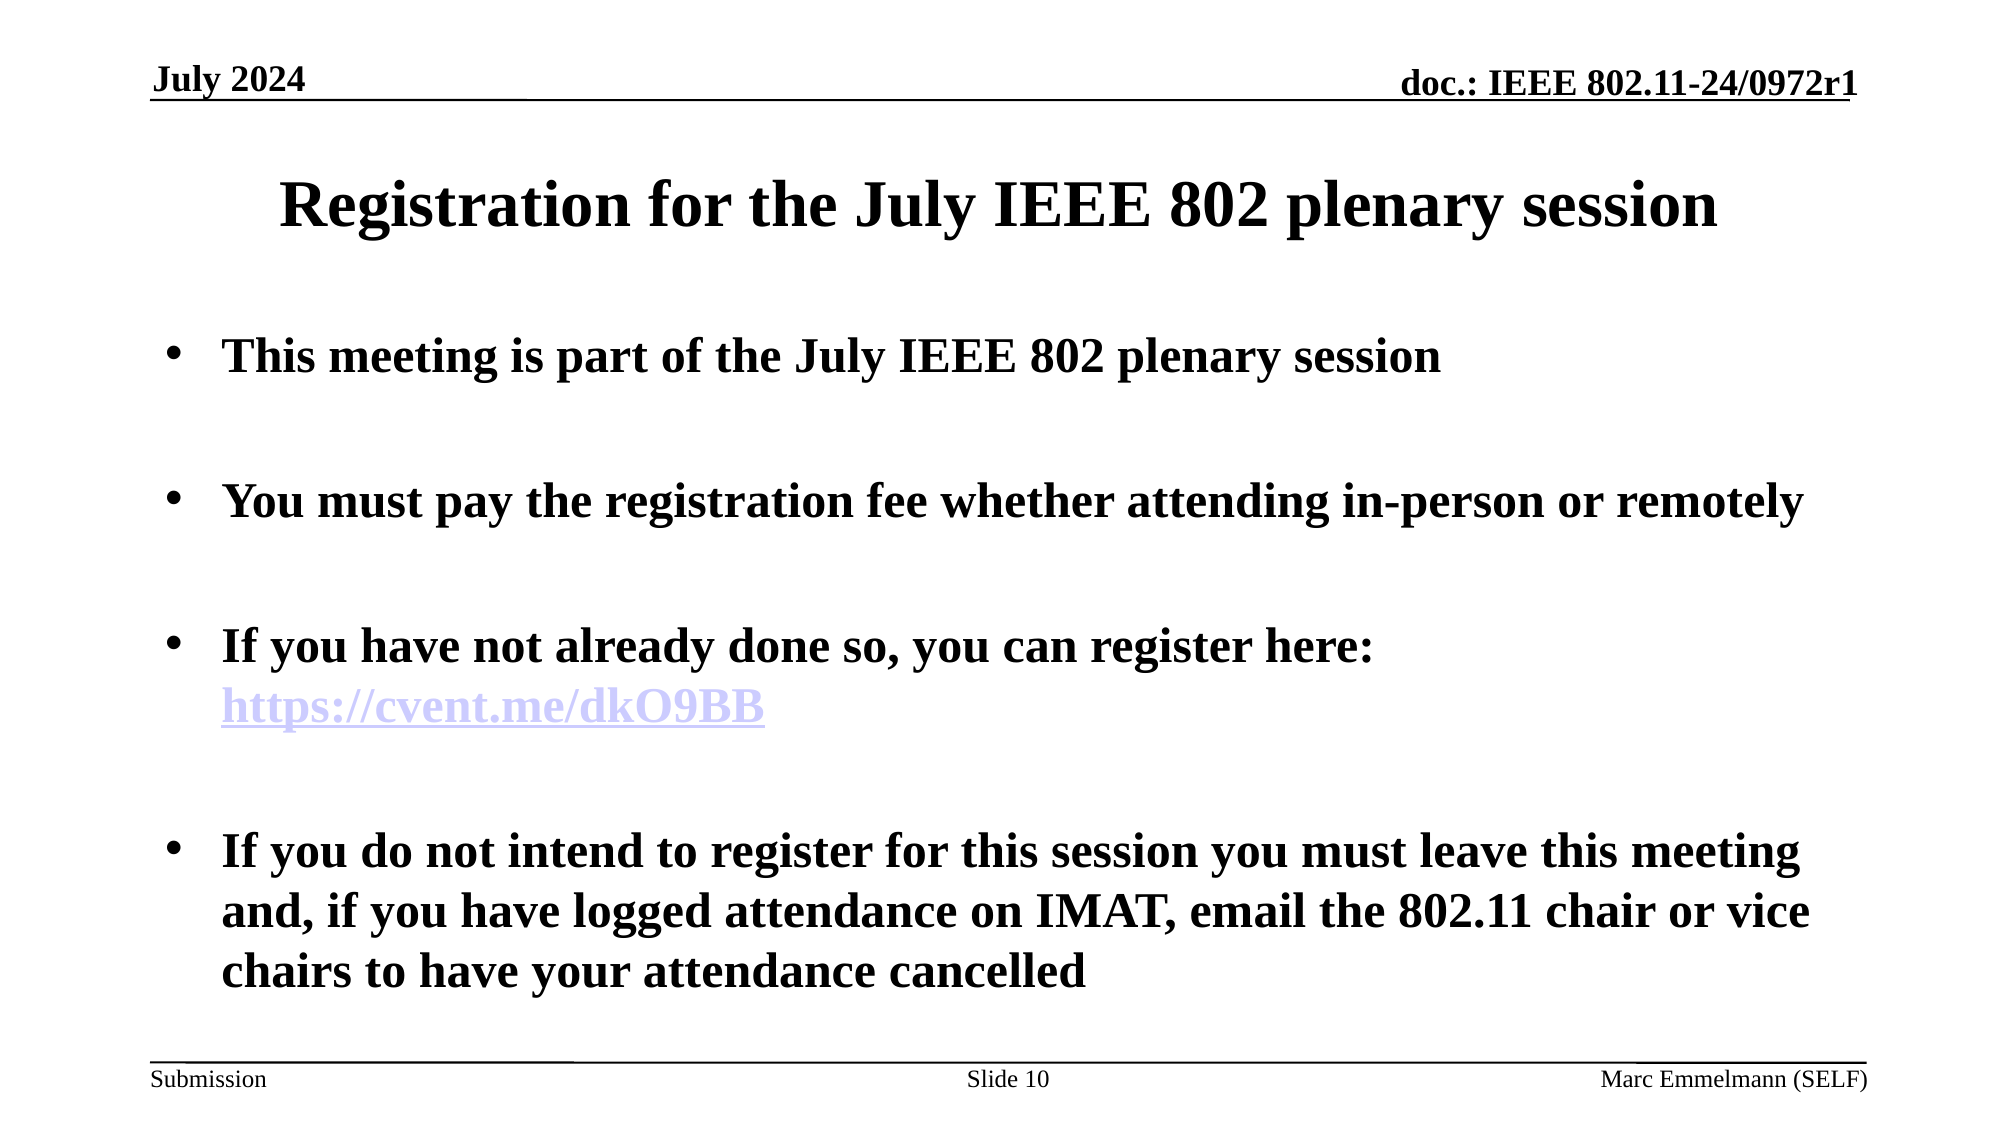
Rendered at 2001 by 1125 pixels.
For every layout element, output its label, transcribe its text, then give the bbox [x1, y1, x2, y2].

slide_number Slide 10 [950, 1061, 1067, 1123]
title Registration for the July IEEE 802 plenary session [149, 112, 1850, 288]
list This meeting is part of the July IEEE 802 plenary session You must pay the registration fee whether attending in-person or remotely If you have not already done so, you can register here: https://cvent.me/dkO9BB If you do not intend to register for this session you must leave this meeting and, if you have logged attendance on IMAT, email the 802.11 chair or vice chairs to have your attendance cancelled [149, 314, 1850, 990]
footer Marc Emmelmann (SELF) [1171, 1061, 1869, 1093]
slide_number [152, 54, 563, 100]
